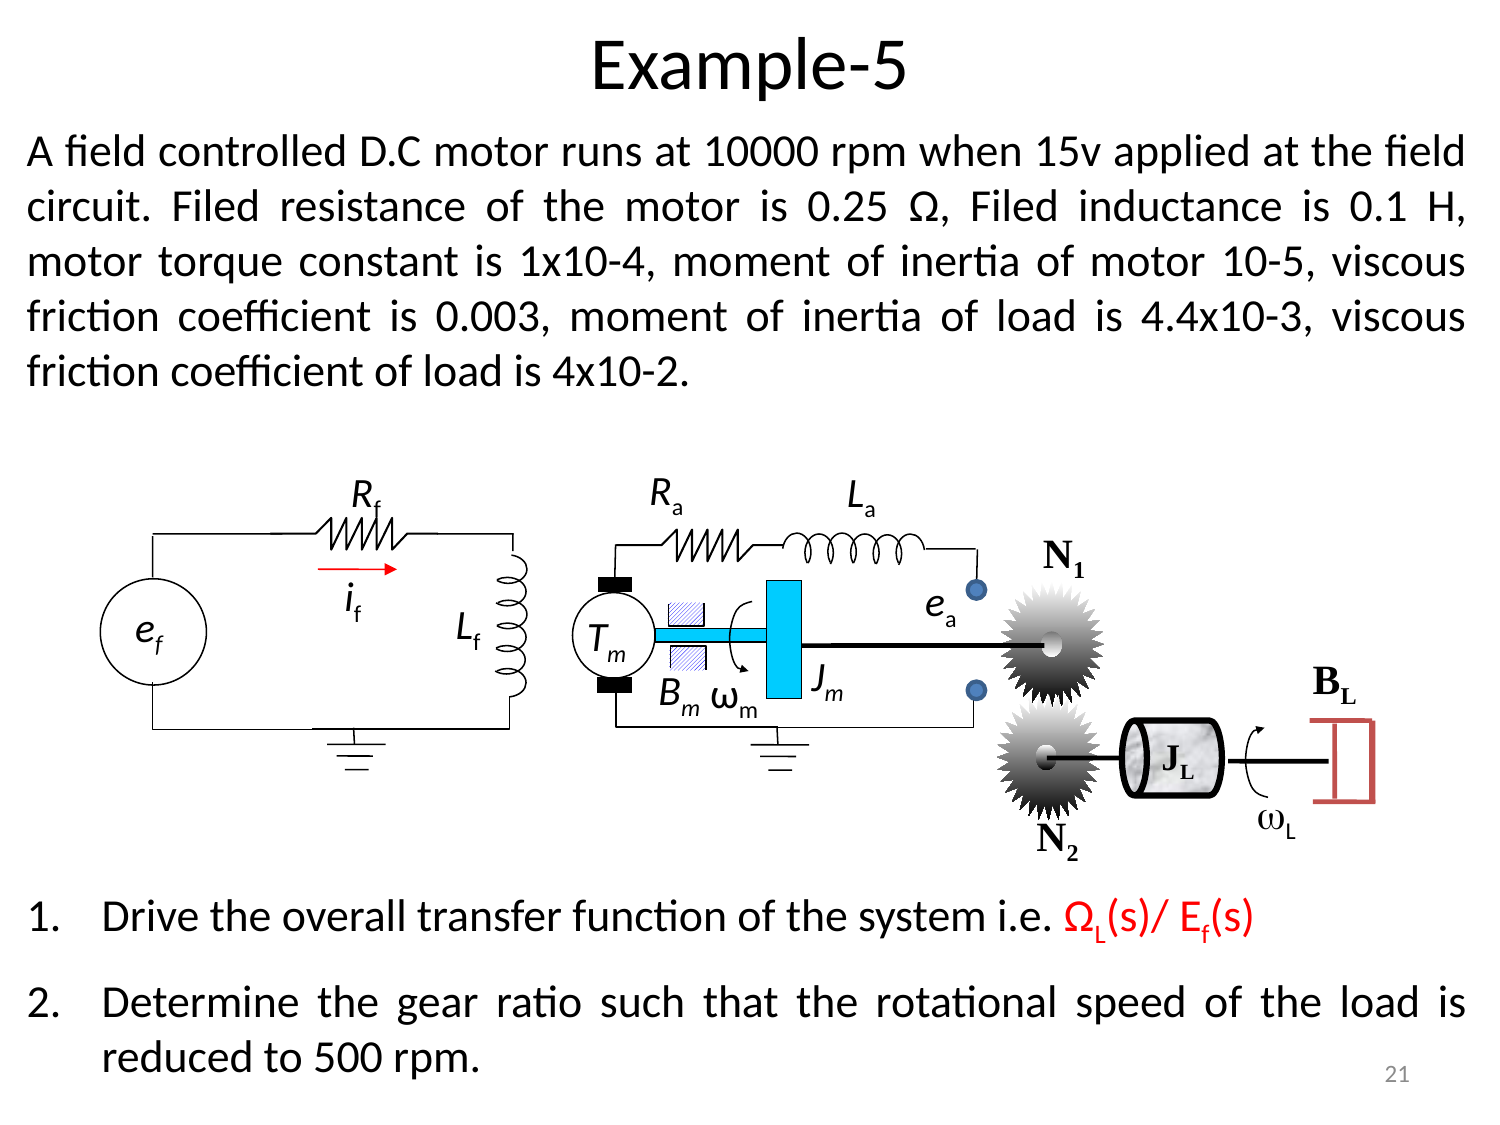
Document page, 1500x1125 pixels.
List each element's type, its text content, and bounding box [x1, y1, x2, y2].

text_box A field controlled D.C motor runs at 10000 rpm when 15v applied at the field circuit. Filed resistance of the motor is 0.25 Ω, Filed inductance is 0.1 H, motor torque constant is 1x10-4, moment of inertia of motor 10-5, viscous friction coefficient is 0.003, moment of inertia of load is 4.4x10-3, viscous friction coefficient of load is 4x10-2. Drive the overall transfer function of the system i.e. ΩL(s)/ Ef(s) Determine the gear ratio such that the rotational speed of the load is reduced to 500 rpm. [11, 113, 1483, 1089]
slide_number 21 [1074, 1042, 1425, 1103]
text_box Example-5 [41, 7, 1459, 126]
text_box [100, 455, 1388, 882]
